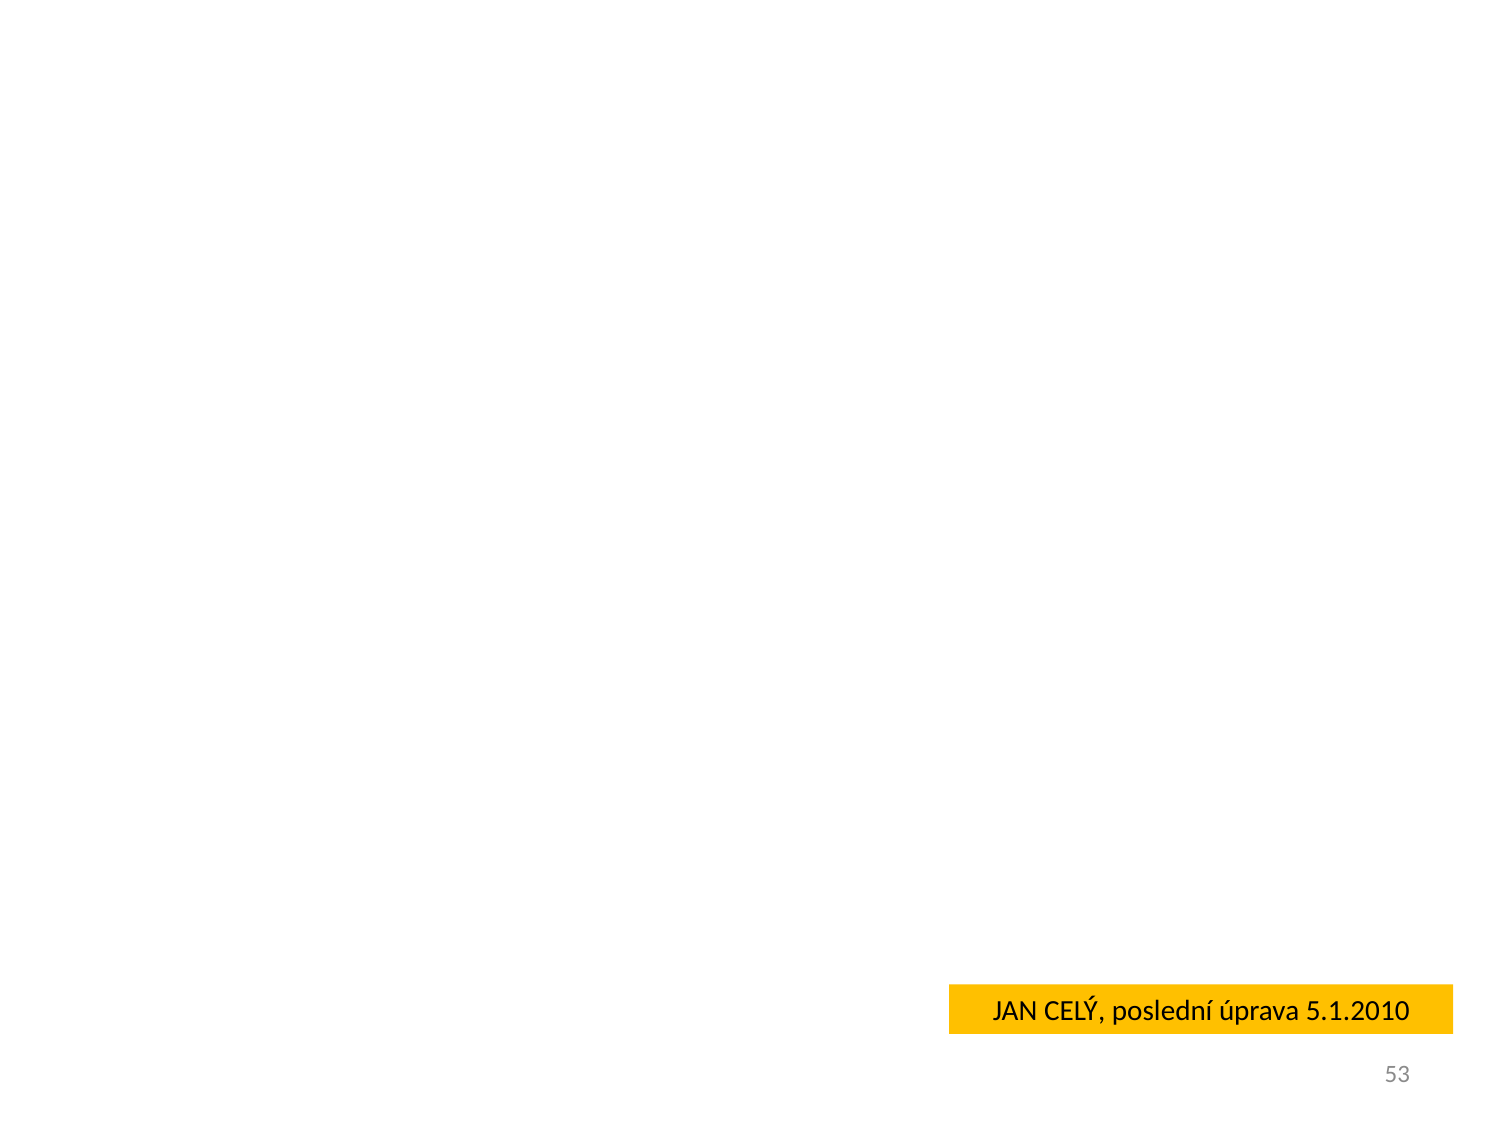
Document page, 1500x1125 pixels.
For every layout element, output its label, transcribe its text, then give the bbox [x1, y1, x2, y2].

slide_number 53 [1074, 1042, 1425, 1103]
text_box Jan Celý, poslední úprava 5.1.2010 [949, 984, 1454, 1034]
